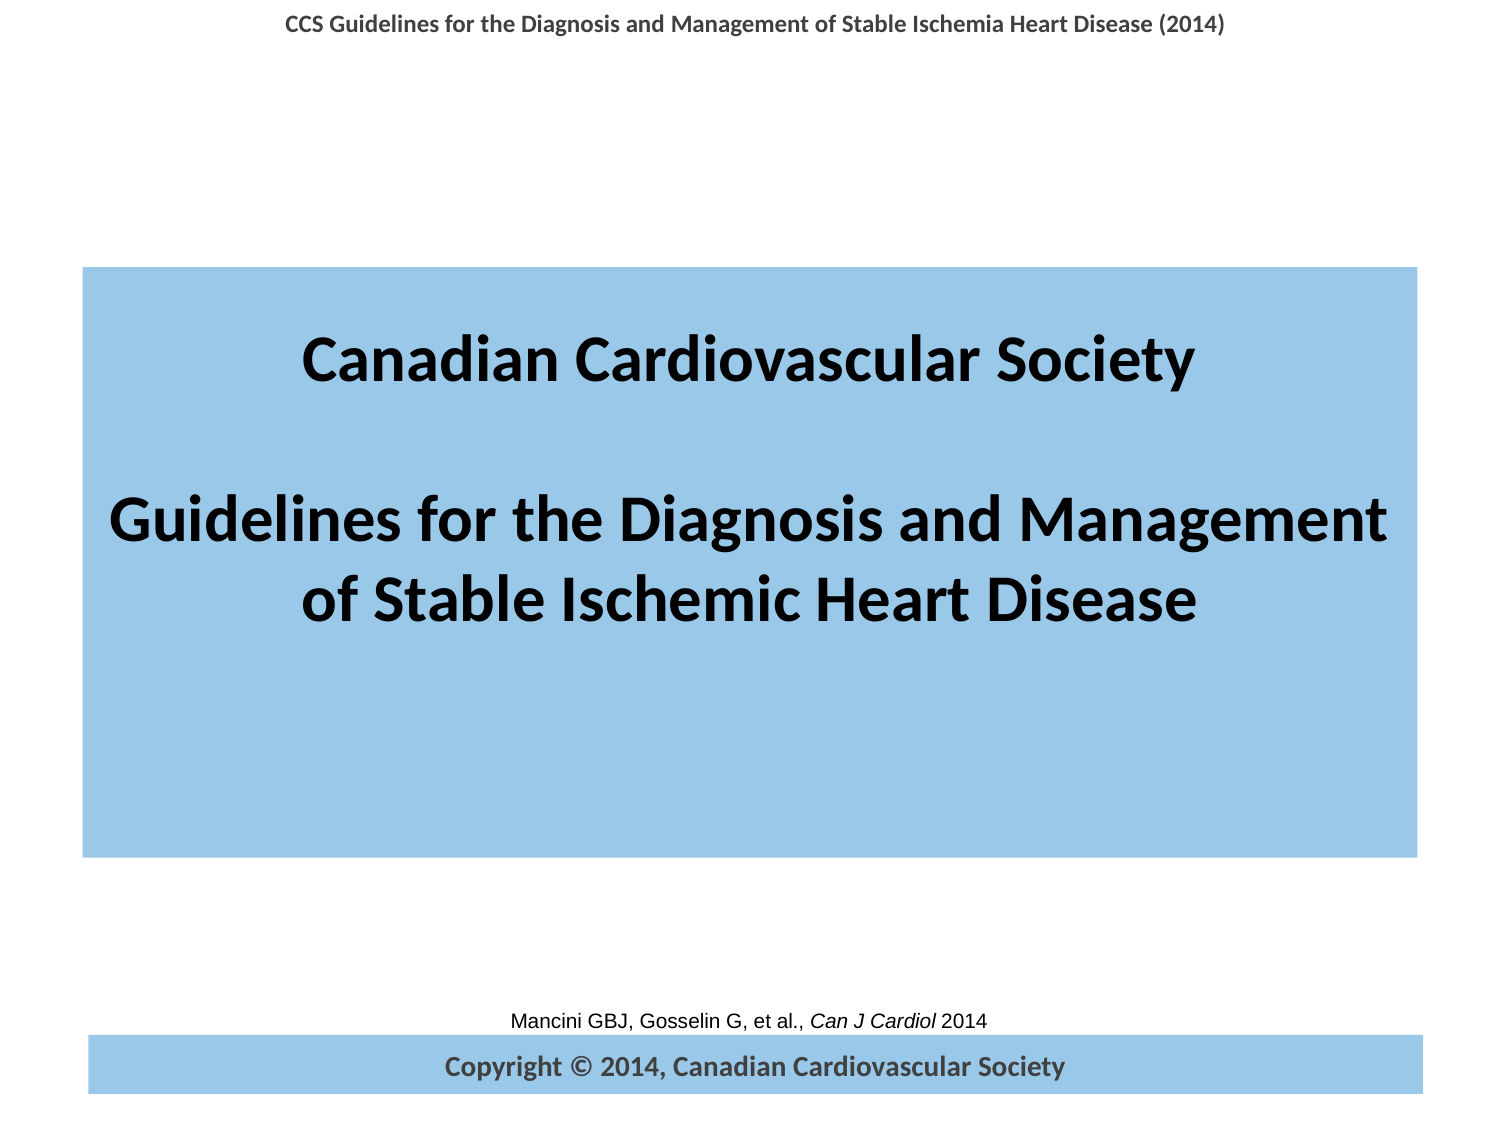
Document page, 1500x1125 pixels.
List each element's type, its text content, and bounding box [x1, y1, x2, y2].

text_box Canadian Cardiovascular Society Guidelines for the Diagnosis and Management of Stable Ischemic Heart Disease [82, 267, 1418, 858]
